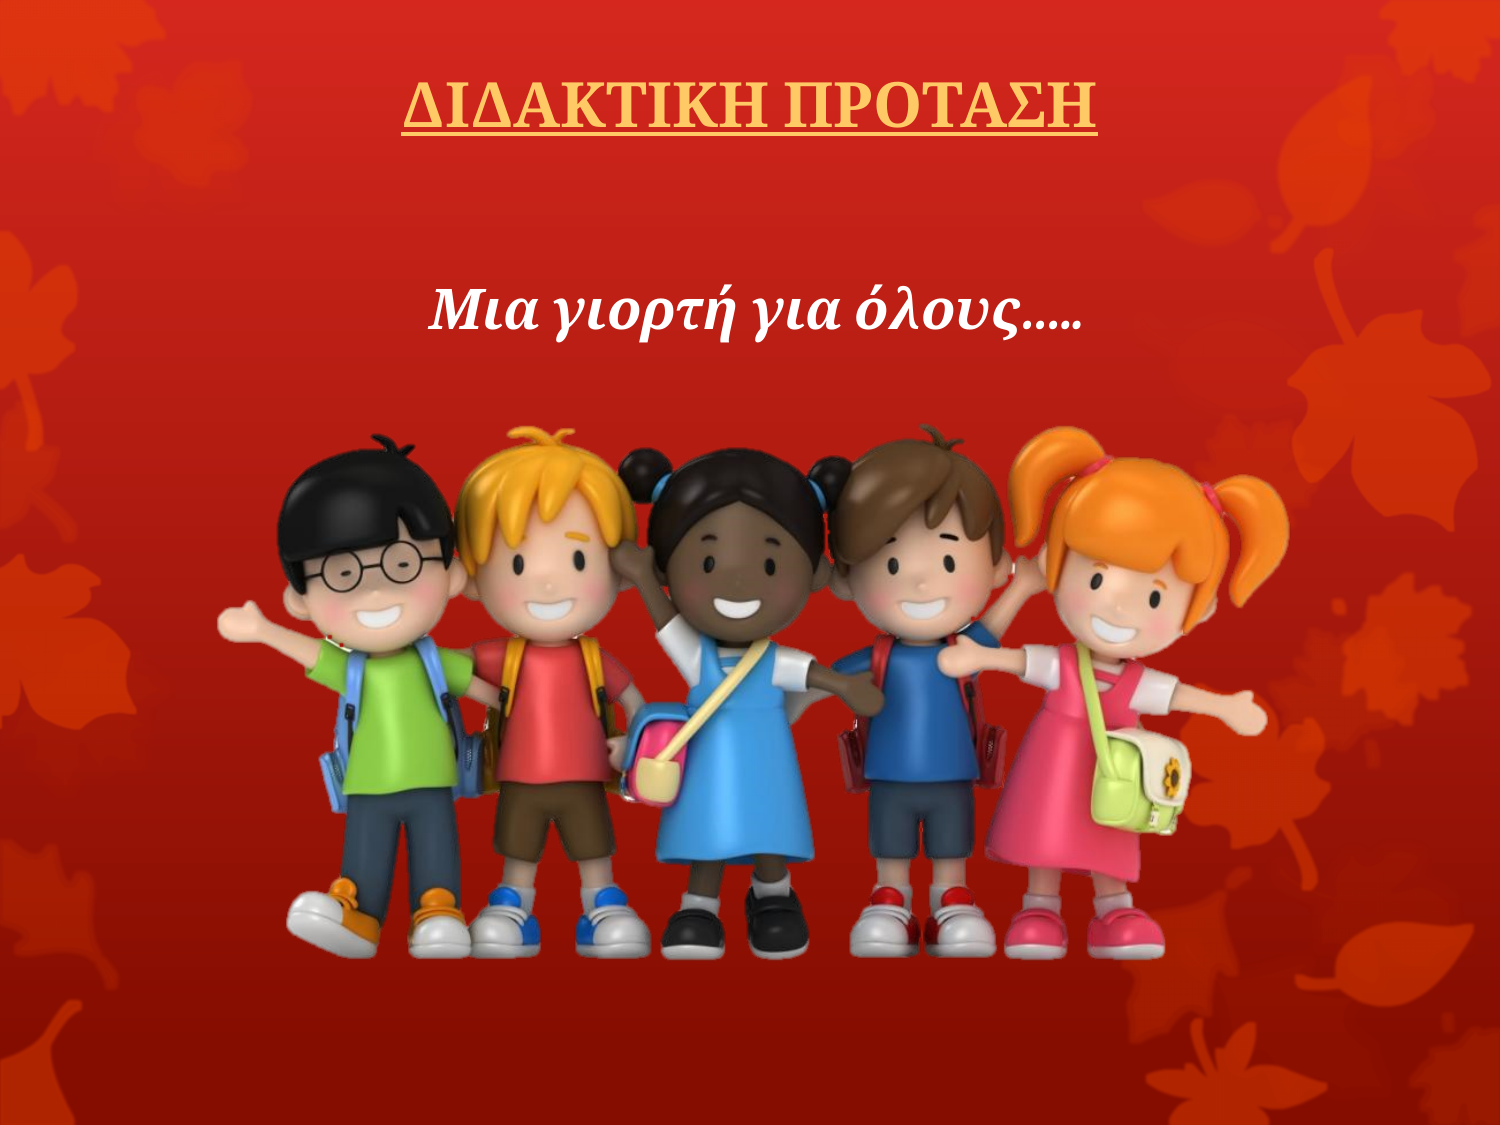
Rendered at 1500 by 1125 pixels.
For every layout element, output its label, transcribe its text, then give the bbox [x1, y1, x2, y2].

picture [173, 408, 1327, 986]
title ΔΙΔΑΚΤΙΚΗ ΠΡΟΤΑΣΗ [0, 45, 1500, 137]
list Μια γιορτή για όλους….. [0, 137, 1500, 350]
